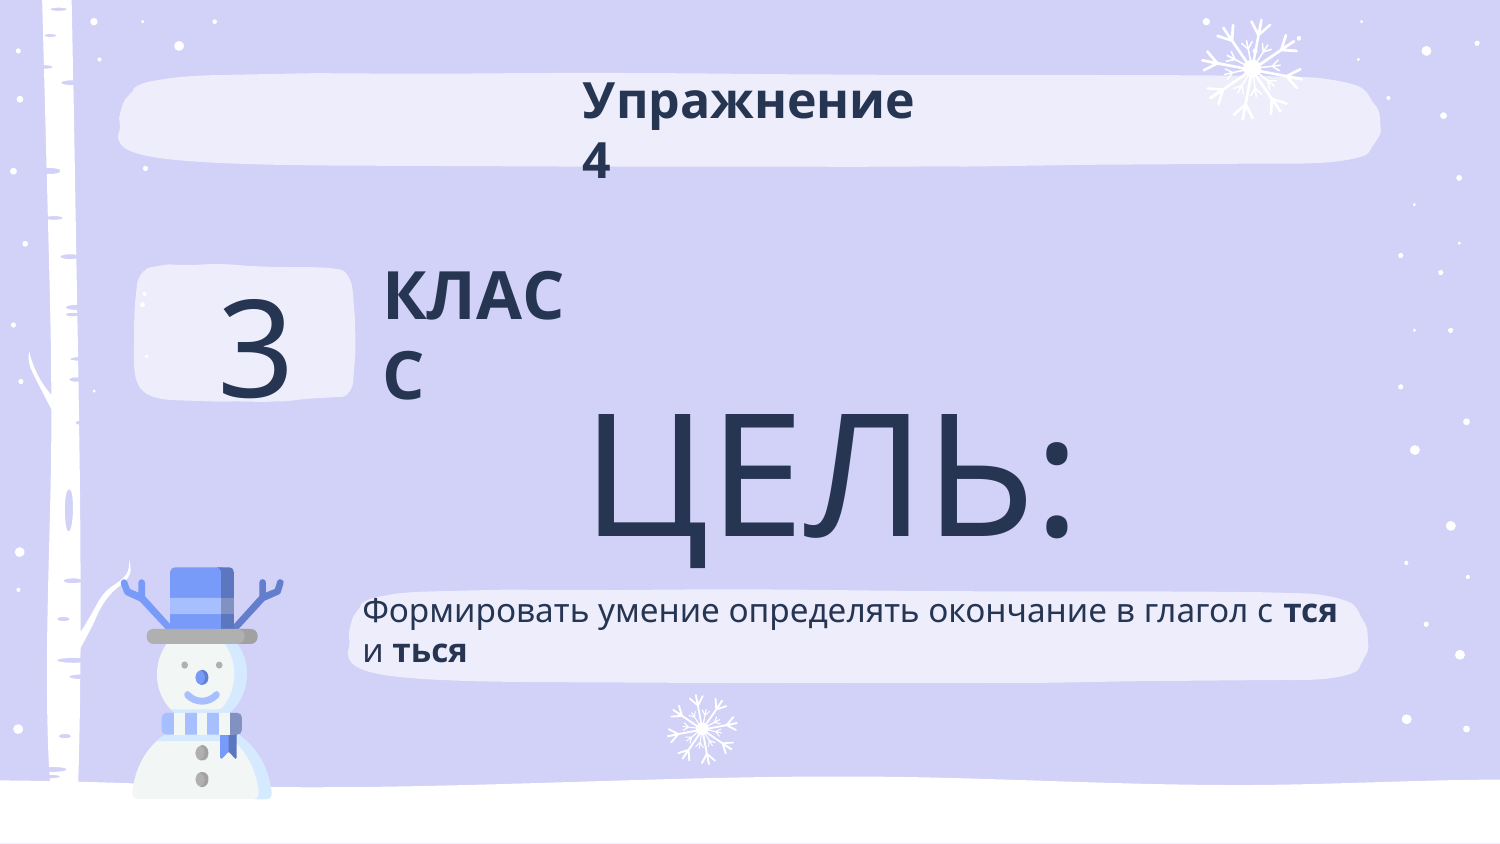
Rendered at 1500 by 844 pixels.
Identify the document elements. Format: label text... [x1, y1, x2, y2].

text_box [355, 666, 1361, 684]
text_box Упражнение 4 [567, 93, 933, 165]
text_box ЦЕЛЬ: [567, 399, 1149, 538]
text_box [402, 589, 1292, 593]
title 3 [202, 275, 309, 412]
text_box КЛАСС [367, 297, 605, 369]
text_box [1200, 17, 1304, 122]
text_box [666, 693, 739, 766]
text_box Формировать умение определять окончание в глагол с тся и ться [347, 593, 1369, 666]
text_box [120, 567, 285, 800]
text_box [133, 264, 356, 402]
